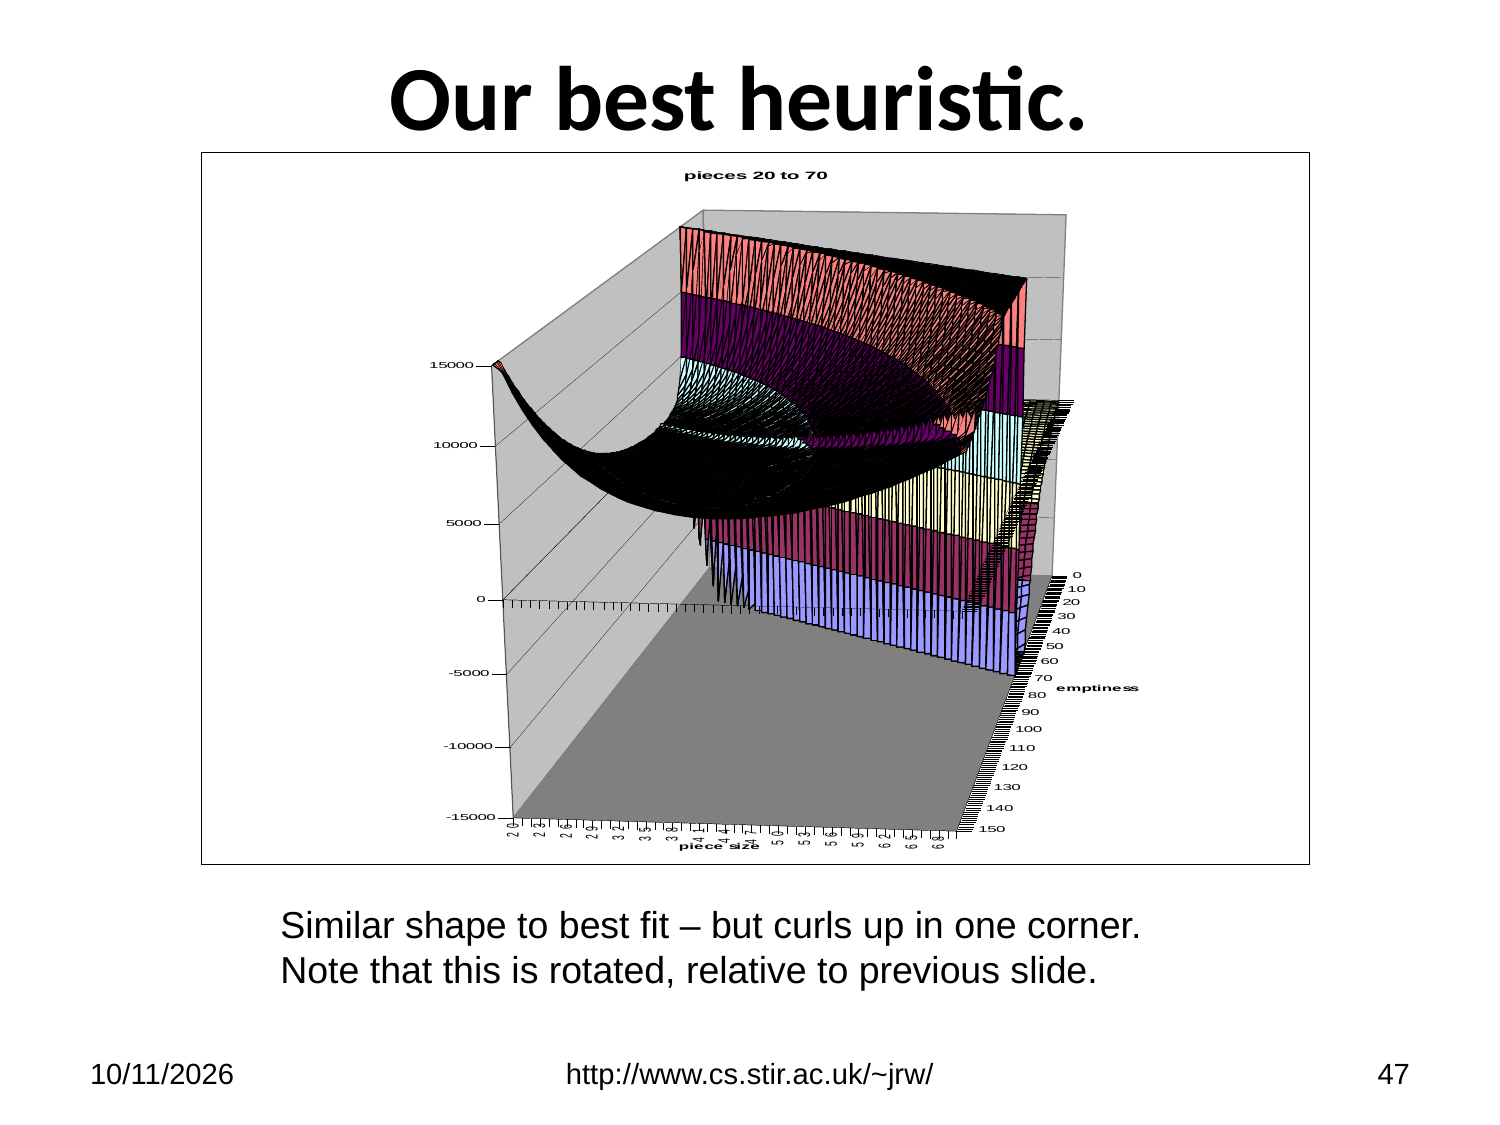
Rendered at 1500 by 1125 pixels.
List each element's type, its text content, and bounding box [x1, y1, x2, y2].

text_box Similar shape to best fit – but curls up in one corner. Note that this is rotated, relative to previous slide. [265, 893, 1161, 1043]
title Our best heuristic. [64, 0, 1415, 188]
slide_number 47 [1074, 1042, 1425, 1103]
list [194, 148, 1318, 868]
footer http://www.cs.stir.ac.uk/~jrw/ [512, 1043, 988, 1103]
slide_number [75, 1042, 425, 1103]
